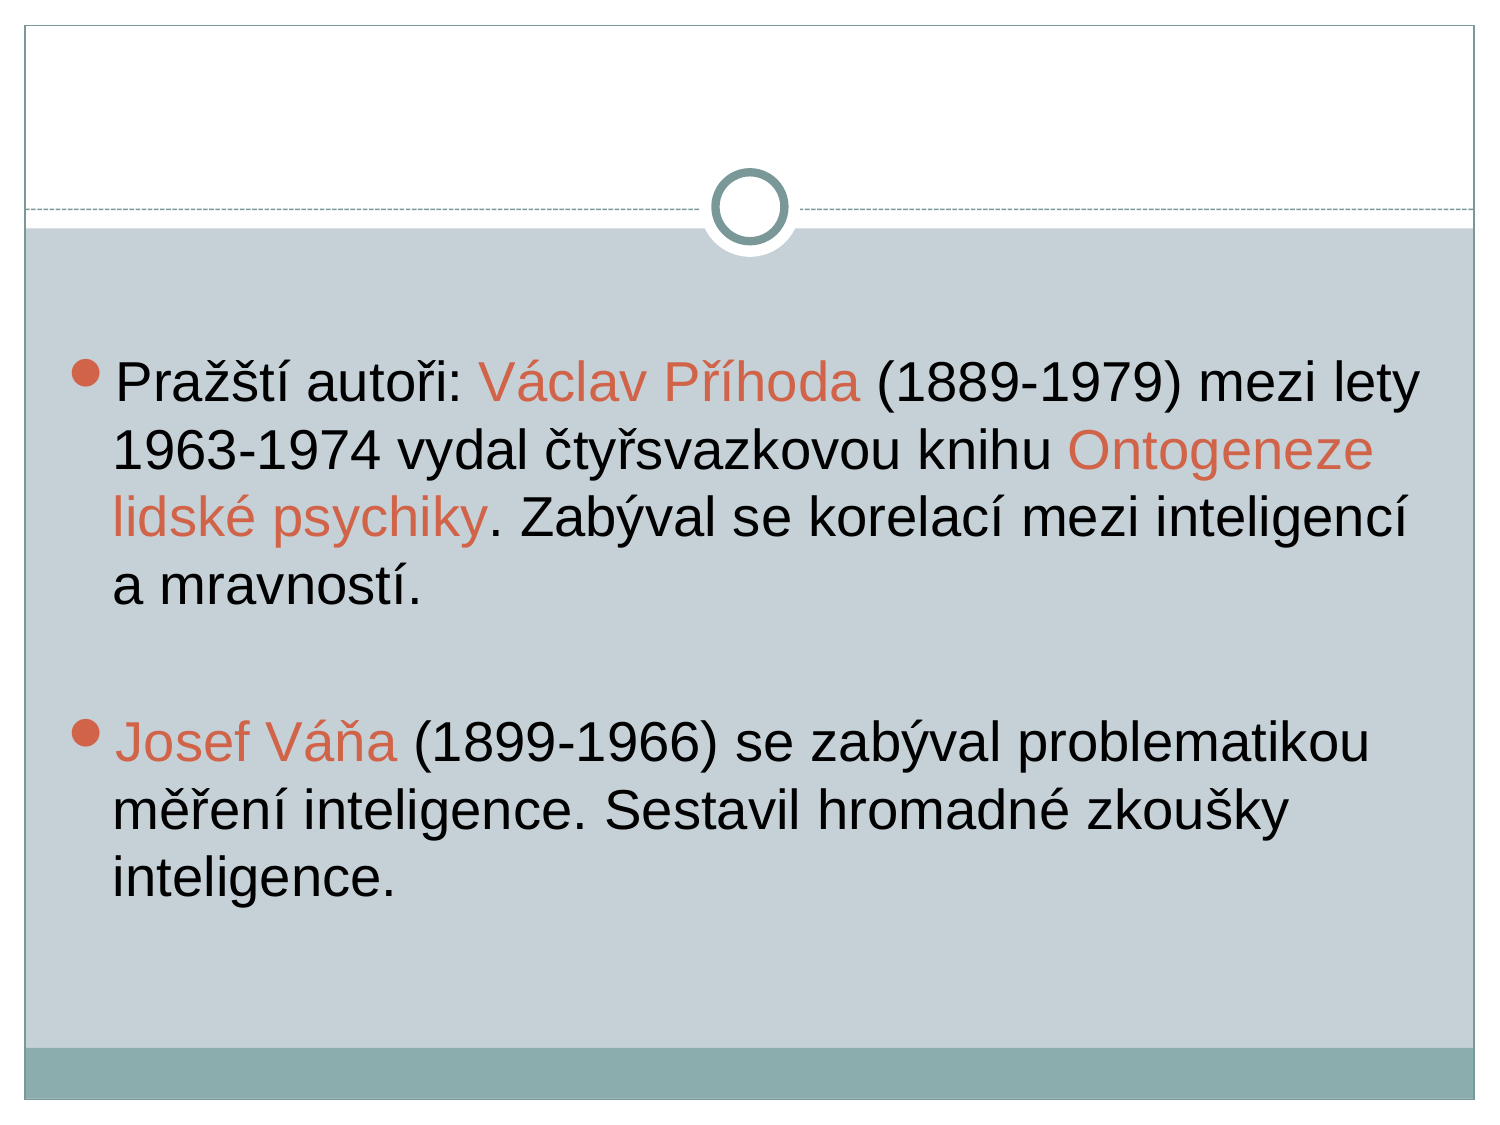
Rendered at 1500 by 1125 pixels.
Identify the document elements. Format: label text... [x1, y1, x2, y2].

list Pražští autoři: Václav Příhoda (1889-1979) mezi lety 1963-1974 vydal čtyřsvazkovou knihu Ontogeneze lidské psychiky. Zabýval se korelací mezi inteligencí a mravností. Josef Váňa (1899-1966) se zabýval problematikou měření inteligence. Sestavil hromadné zkoušky inteligence. [53, 338, 1449, 954]
